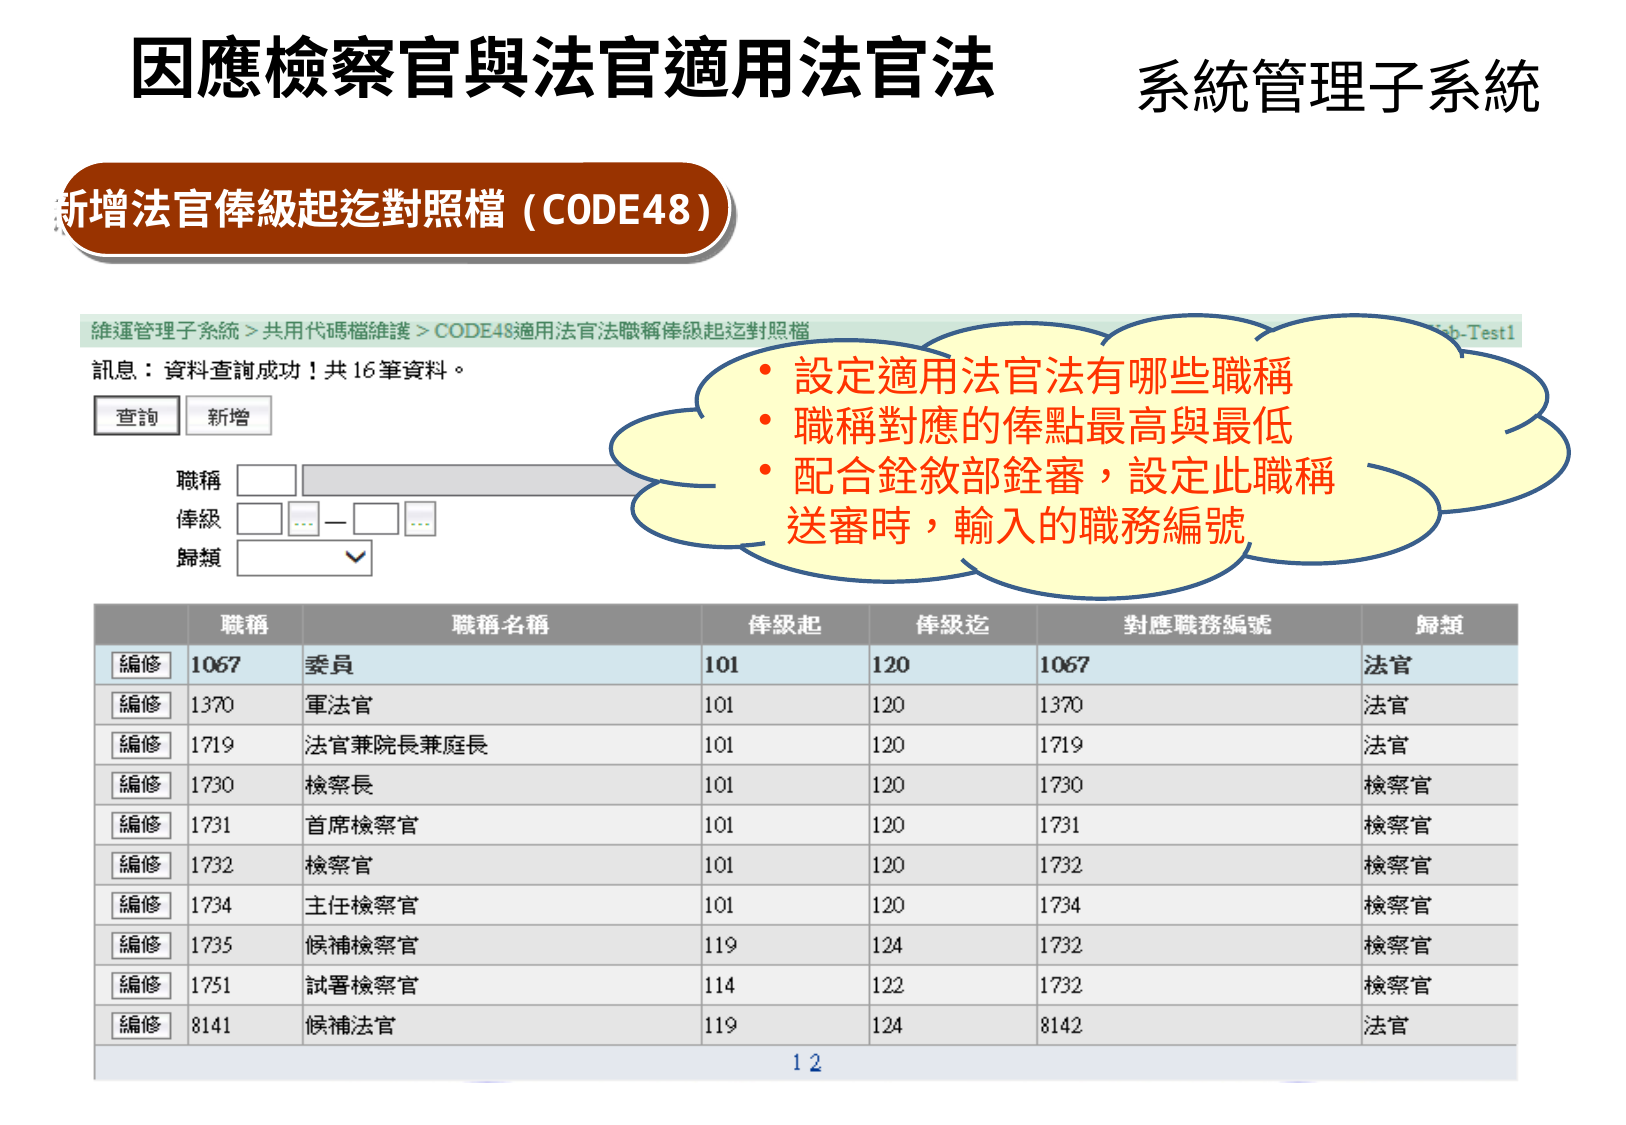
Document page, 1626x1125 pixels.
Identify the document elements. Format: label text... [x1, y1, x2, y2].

text_box 系統管理子系統 [1119, 42, 1593, 128]
text_box 設定適用法官法有哪些職稱 職稱對應的俸點最高與最低 配合銓敘部銓審，設定此職稱 送審時，輸入的職務編號 [1527, 367, 1571, 497]
picture [79, 314, 1522, 1083]
text_box 新增法官俸級起迄對照檔(CODE48) [59, 160, 730, 256]
text_box 因應檢察官與法官適用法官法 [115, 17, 1049, 114]
